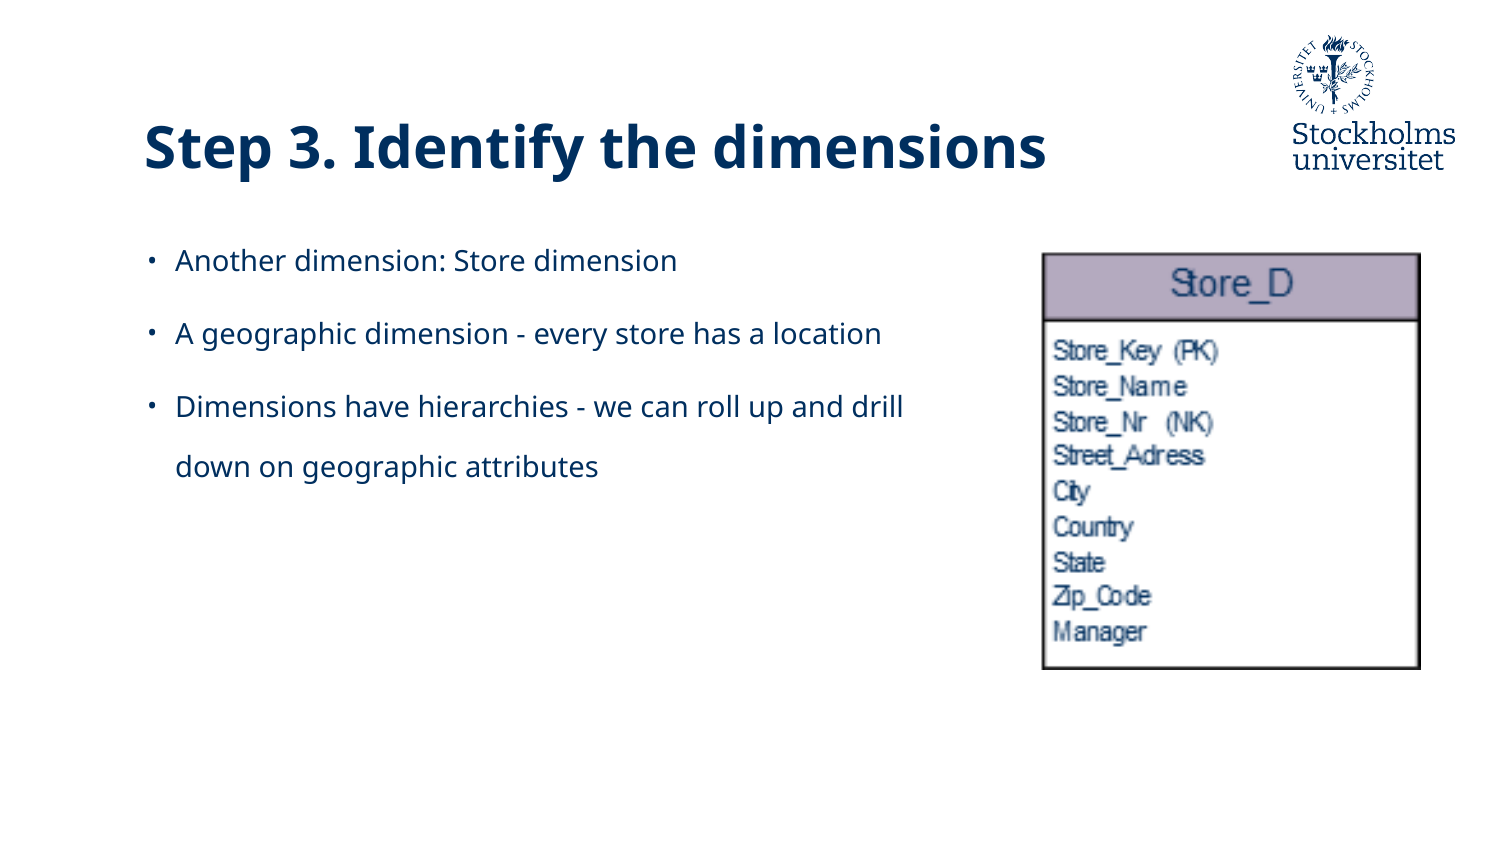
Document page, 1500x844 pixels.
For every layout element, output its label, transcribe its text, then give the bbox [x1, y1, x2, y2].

picture [1035, 246, 1421, 671]
title Step 3. Identify the dimensions [129, 102, 1254, 201]
list Another dimension: Store dimension A geographic dimension - every store has a location Dimensions have hierarchies - we can roll up and drill down on geographic attributes [129, 209, 988, 689]
picture [1293, 35, 1455, 170]
